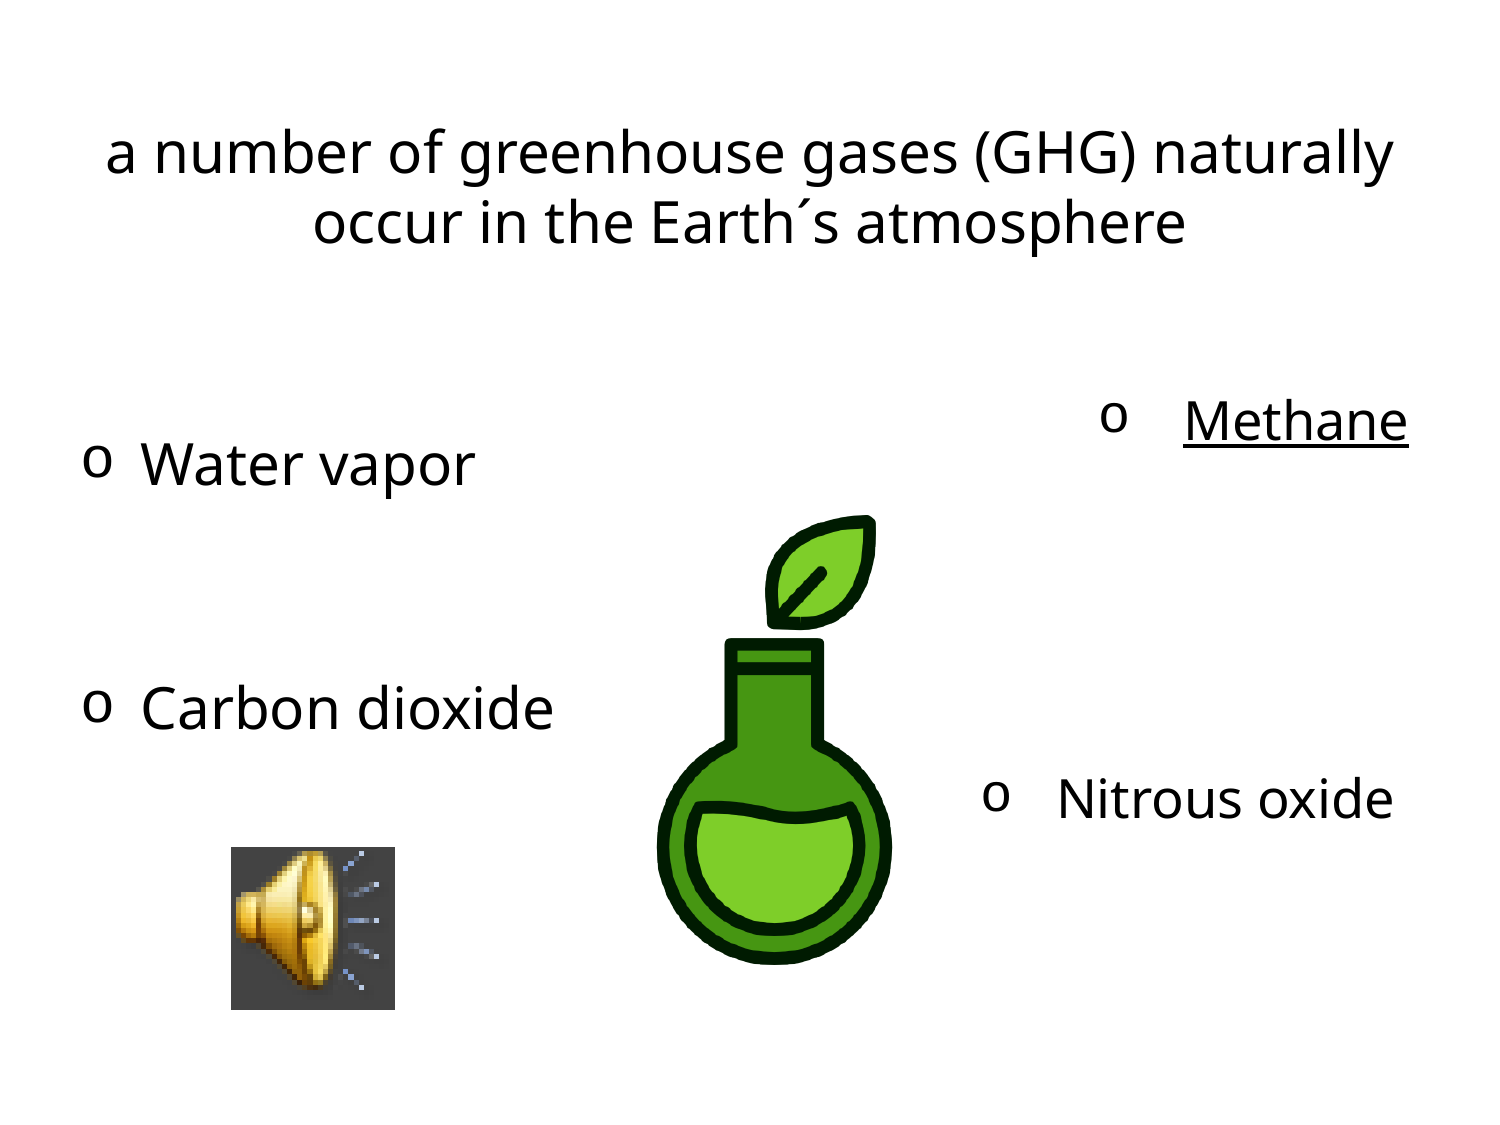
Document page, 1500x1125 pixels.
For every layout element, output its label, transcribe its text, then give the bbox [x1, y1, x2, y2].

picture [229, 845, 396, 1012]
title a number of greenhouse gases (GHG) naturally occur in the Earth´s atmosphere [75, 45, 1425, 327]
list Water vapor Carbon dioxide [64, 338, 717, 946]
picture [548, 514, 999, 965]
list Methane Nitrous oxide [761, 302, 1425, 840]
